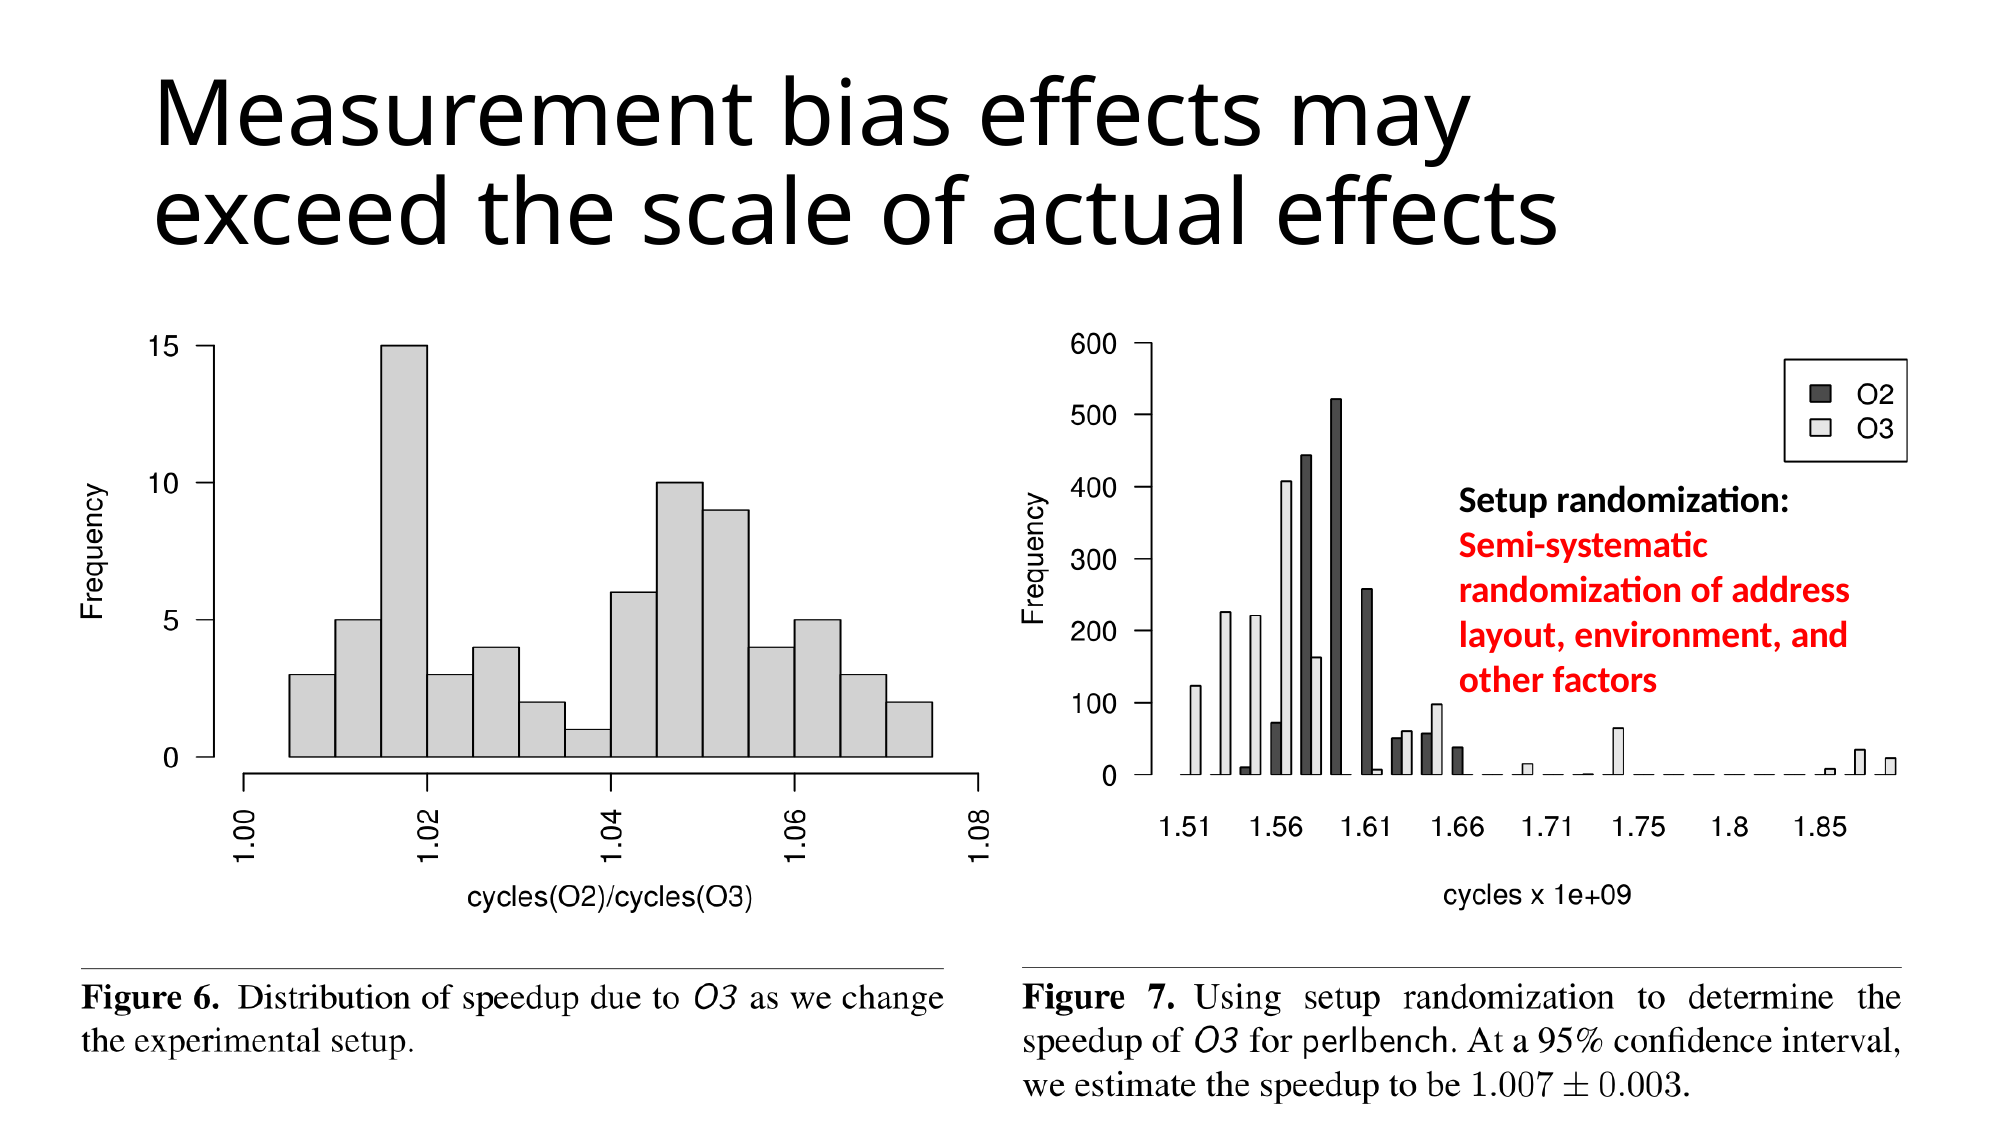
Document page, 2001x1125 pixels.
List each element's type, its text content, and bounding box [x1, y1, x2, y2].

picture [80, 335, 989, 1060]
picture [1020, 332, 1908, 1105]
title Measurement bias effects may exceed the scale of actual effects [150, 50, 1707, 264]
